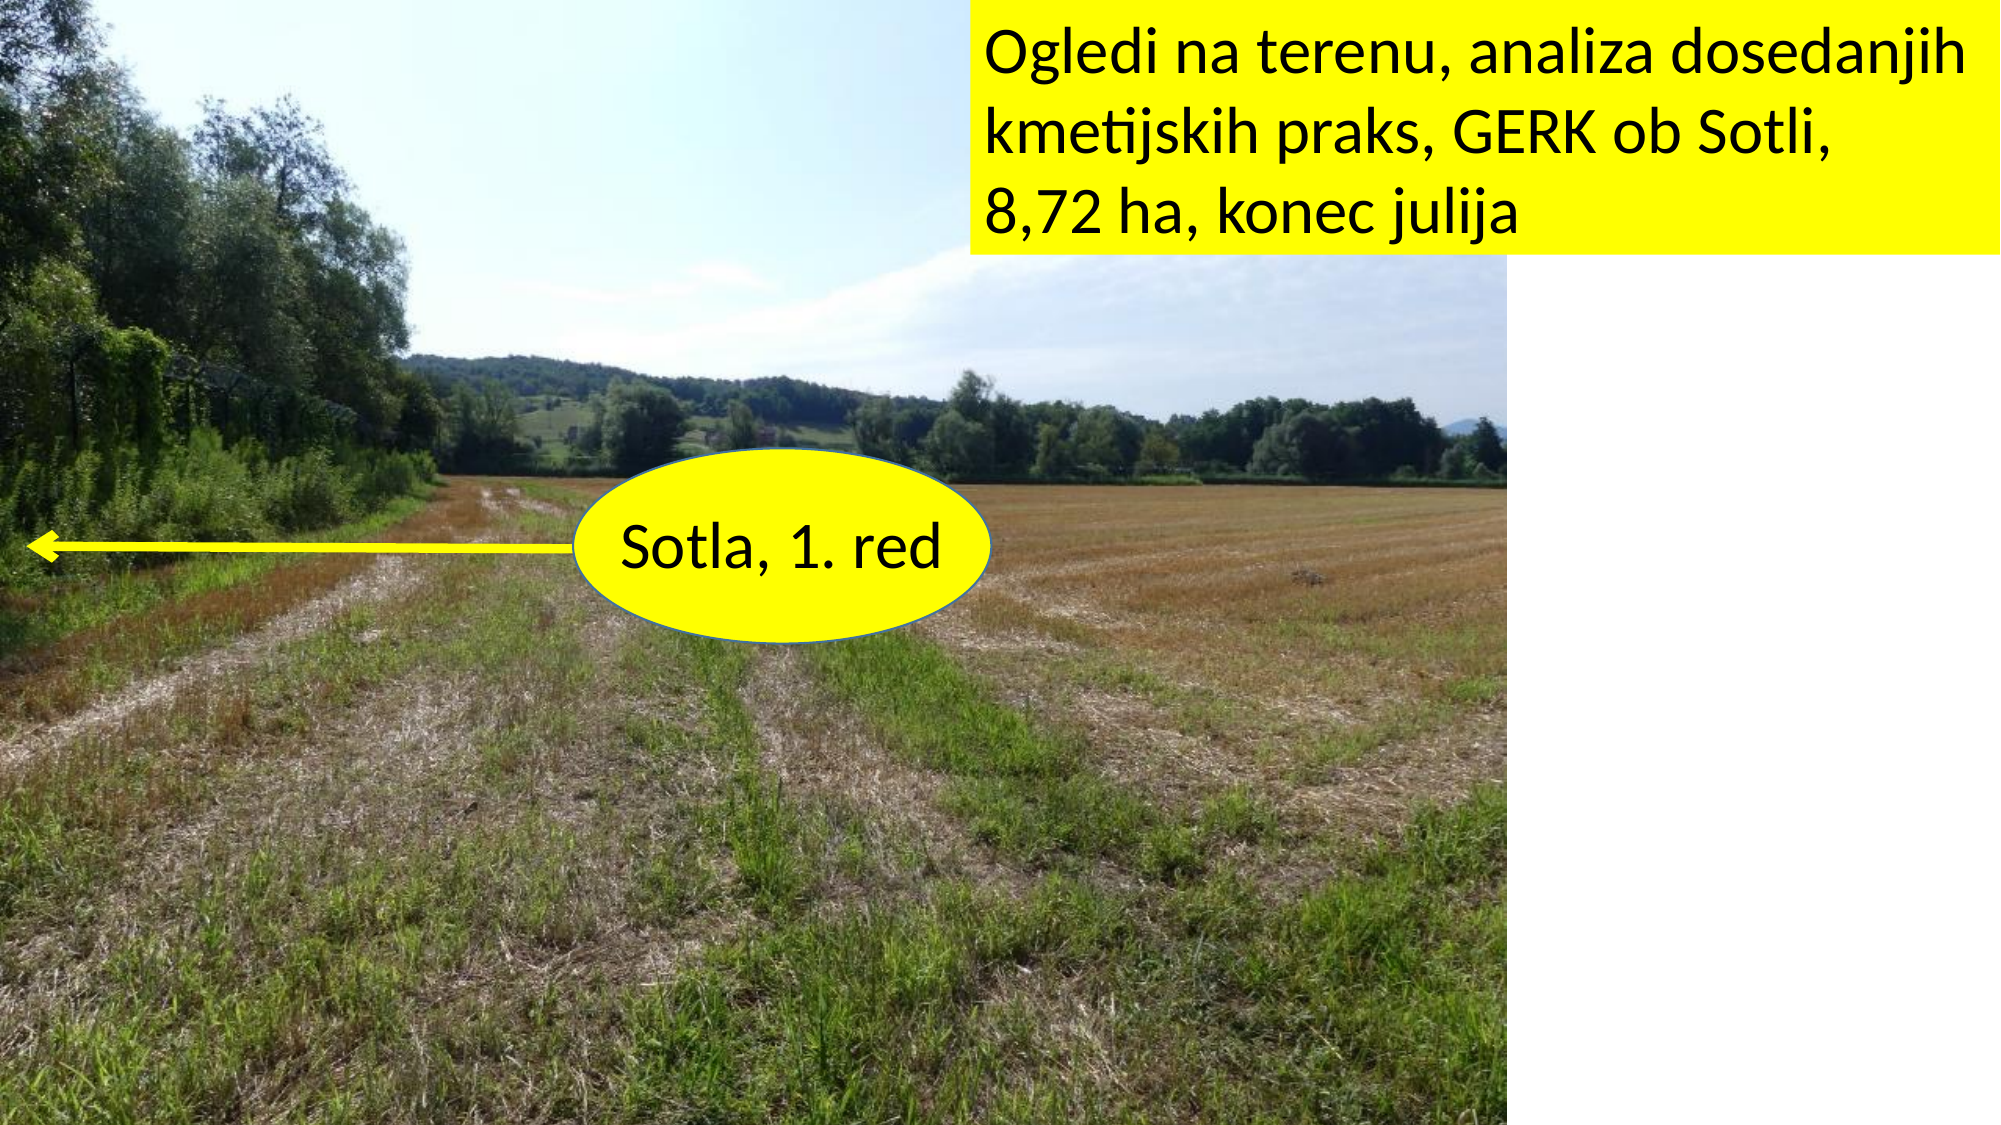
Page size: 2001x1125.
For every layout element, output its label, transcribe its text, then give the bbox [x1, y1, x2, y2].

picture [0, 0, 1507, 1125]
text_box Ogledi na terenu, analiza dosedanjih kmetijskih praks, GERK ob Sotli, 8,72 ha, konec julija [1507, 0, 2000, 255]
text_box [26, 546, 660, 550]
